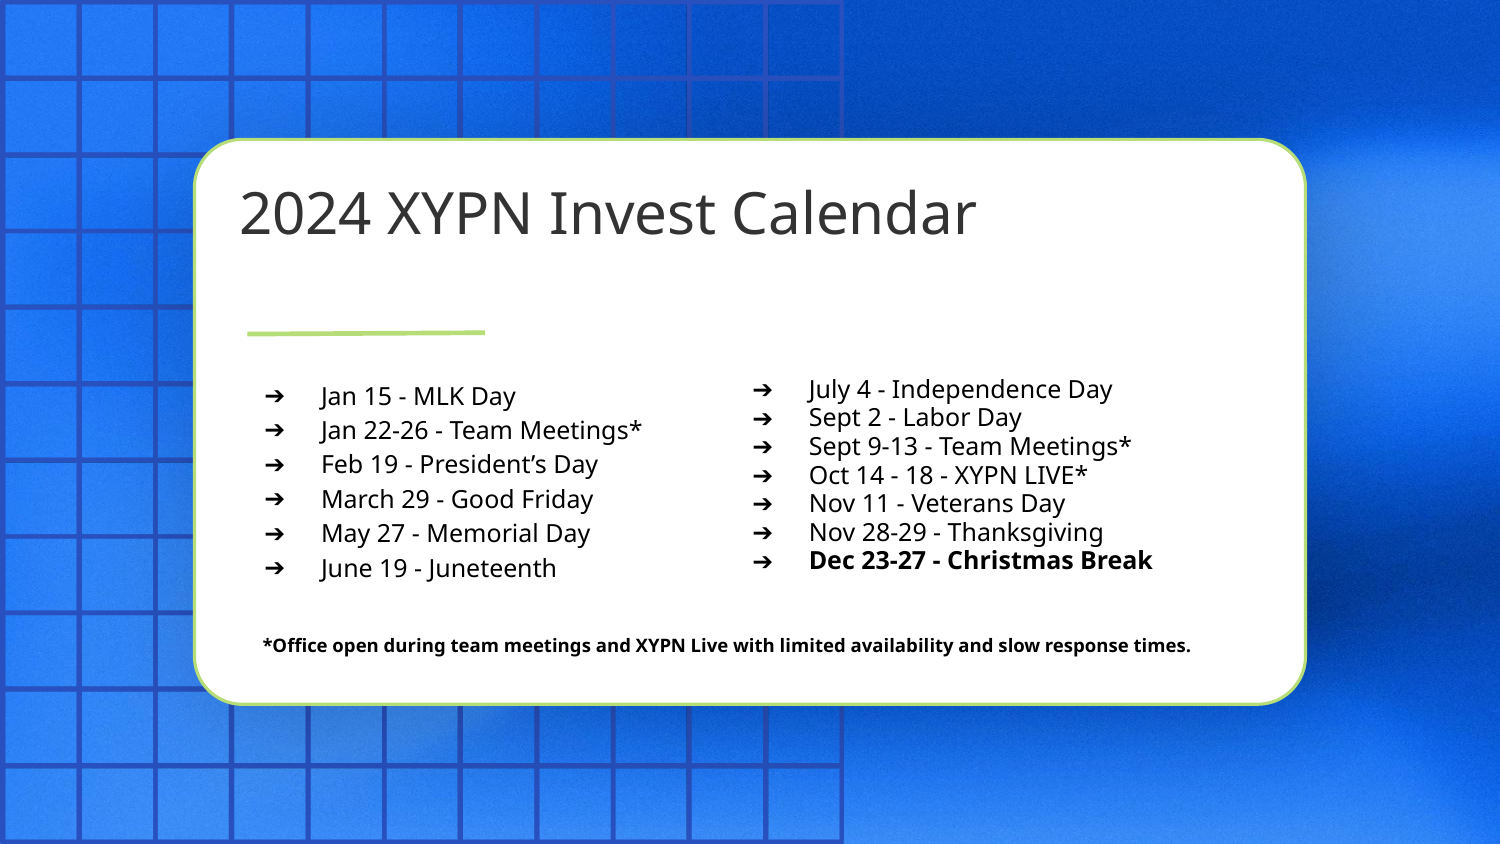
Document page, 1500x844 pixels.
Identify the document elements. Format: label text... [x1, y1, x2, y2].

text_box July 4 - Independence Day Sept 2 - Labor Day Sept 9-13 - Team Meetings* Oct 14 - 18 - XYPN LIVE* Nov 11 - Veterans Day Nov 28-29 - Thanksgiving Dec 23-27 - Christmas Break [712, 360, 1220, 616]
text_box Jan 15 - MLK Day Jan 22-26 - Team Meetings* Feb 19 - President’s Day March 29 - Good Friday May 27 - Memorial Day June 19 - Juneteenth [224, 360, 674, 617]
picture [0, 0, 1500, 844]
text_box *Office open during team meetings and XYPN Live with limited availability and slow response times. [247, 616, 1305, 692]
title 2024 XYPN Invest Calendar [224, 161, 1288, 323]
